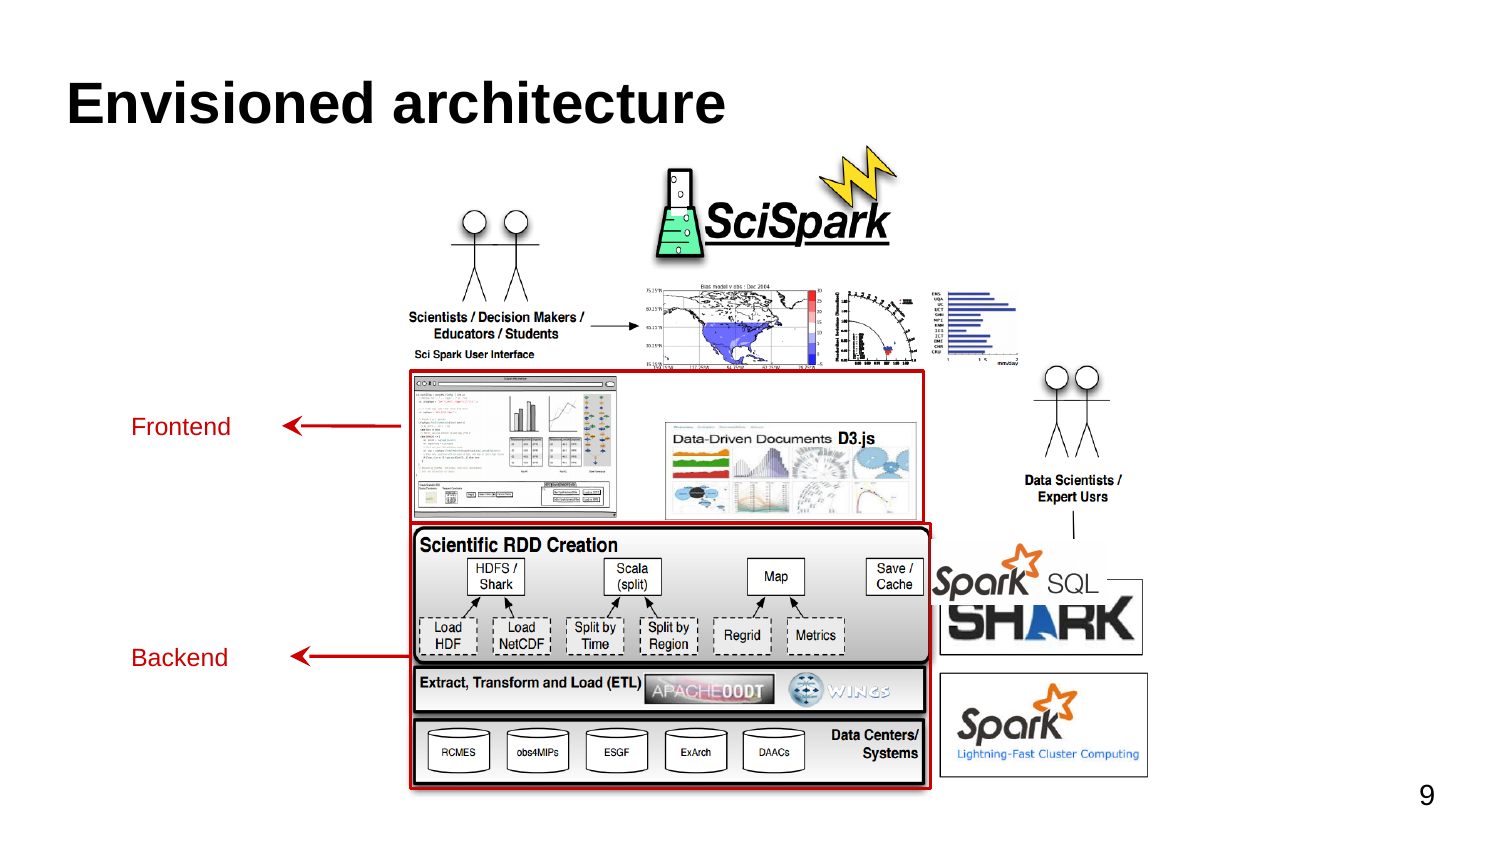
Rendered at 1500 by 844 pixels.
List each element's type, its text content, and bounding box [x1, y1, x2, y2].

picture [319, 129, 1333, 800]
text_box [115, 399, 402, 453]
slide_number 9 [1404, 756, 1500, 832]
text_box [115, 523, 931, 789]
title Envisioned architecture [51, 49, 1449, 144]
